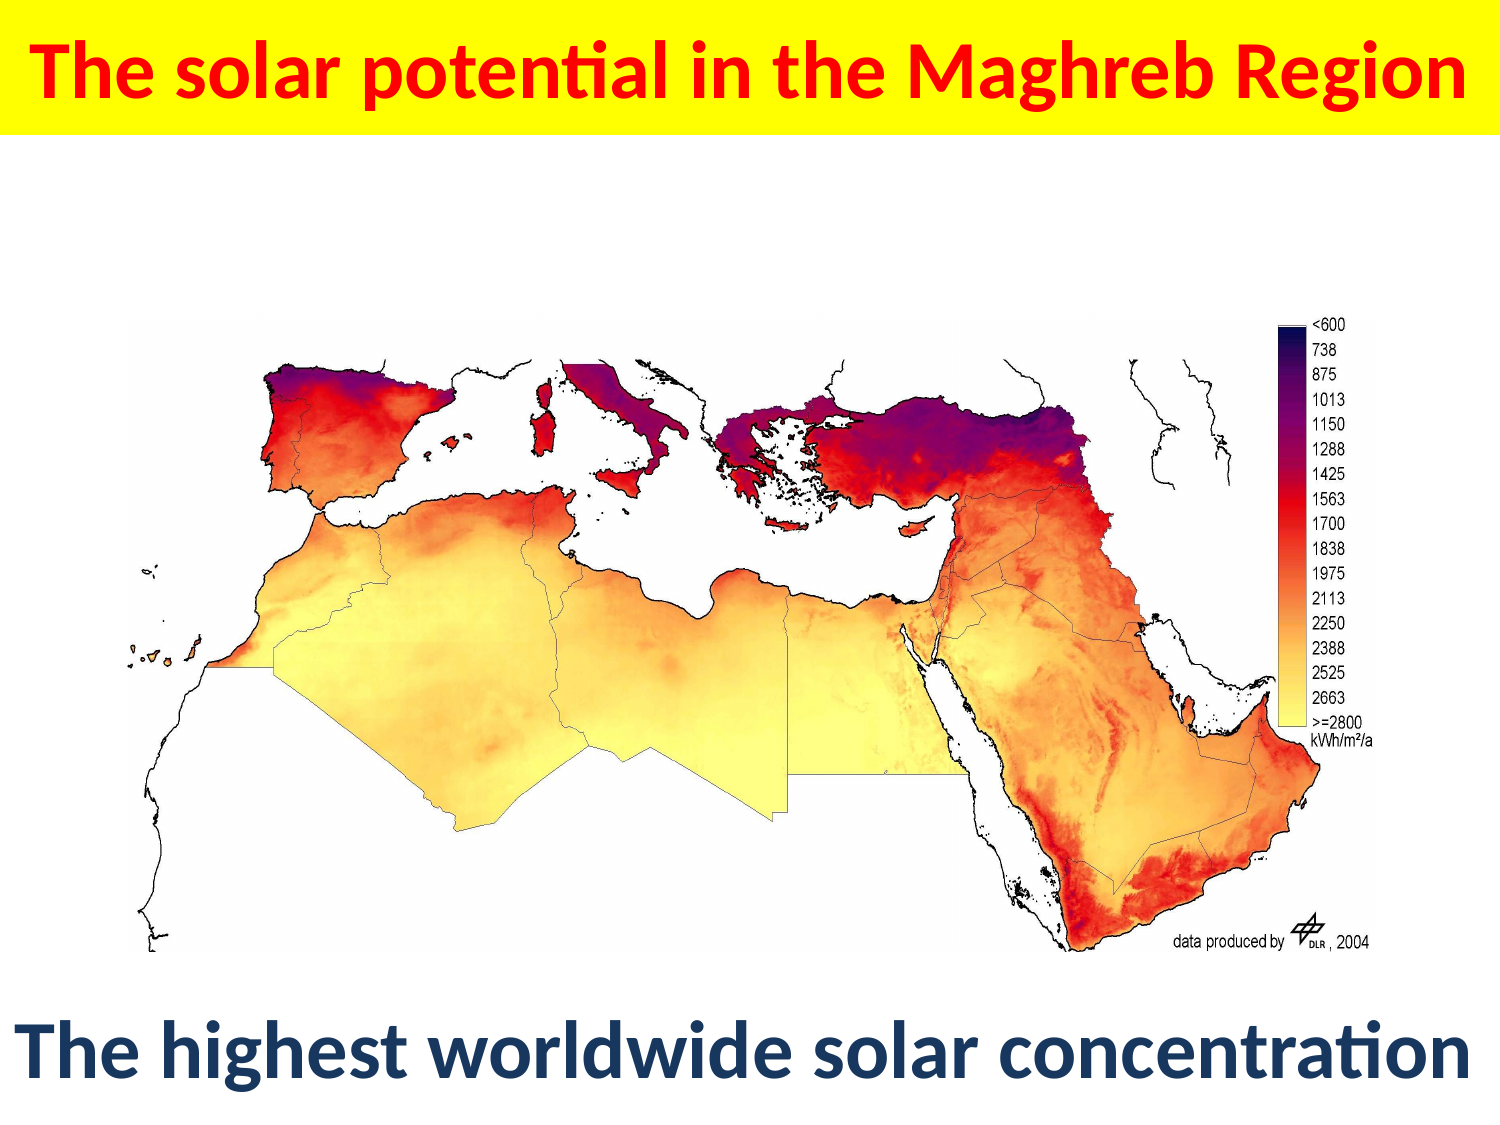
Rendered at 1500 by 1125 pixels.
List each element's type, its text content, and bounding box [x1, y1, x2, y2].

title The solar potential in the Maghreb Region [0, 0, 1500, 135]
text_box The highest worldwide solar concentration [0, 975, 1494, 1116]
picture [123, 314, 1375, 953]
